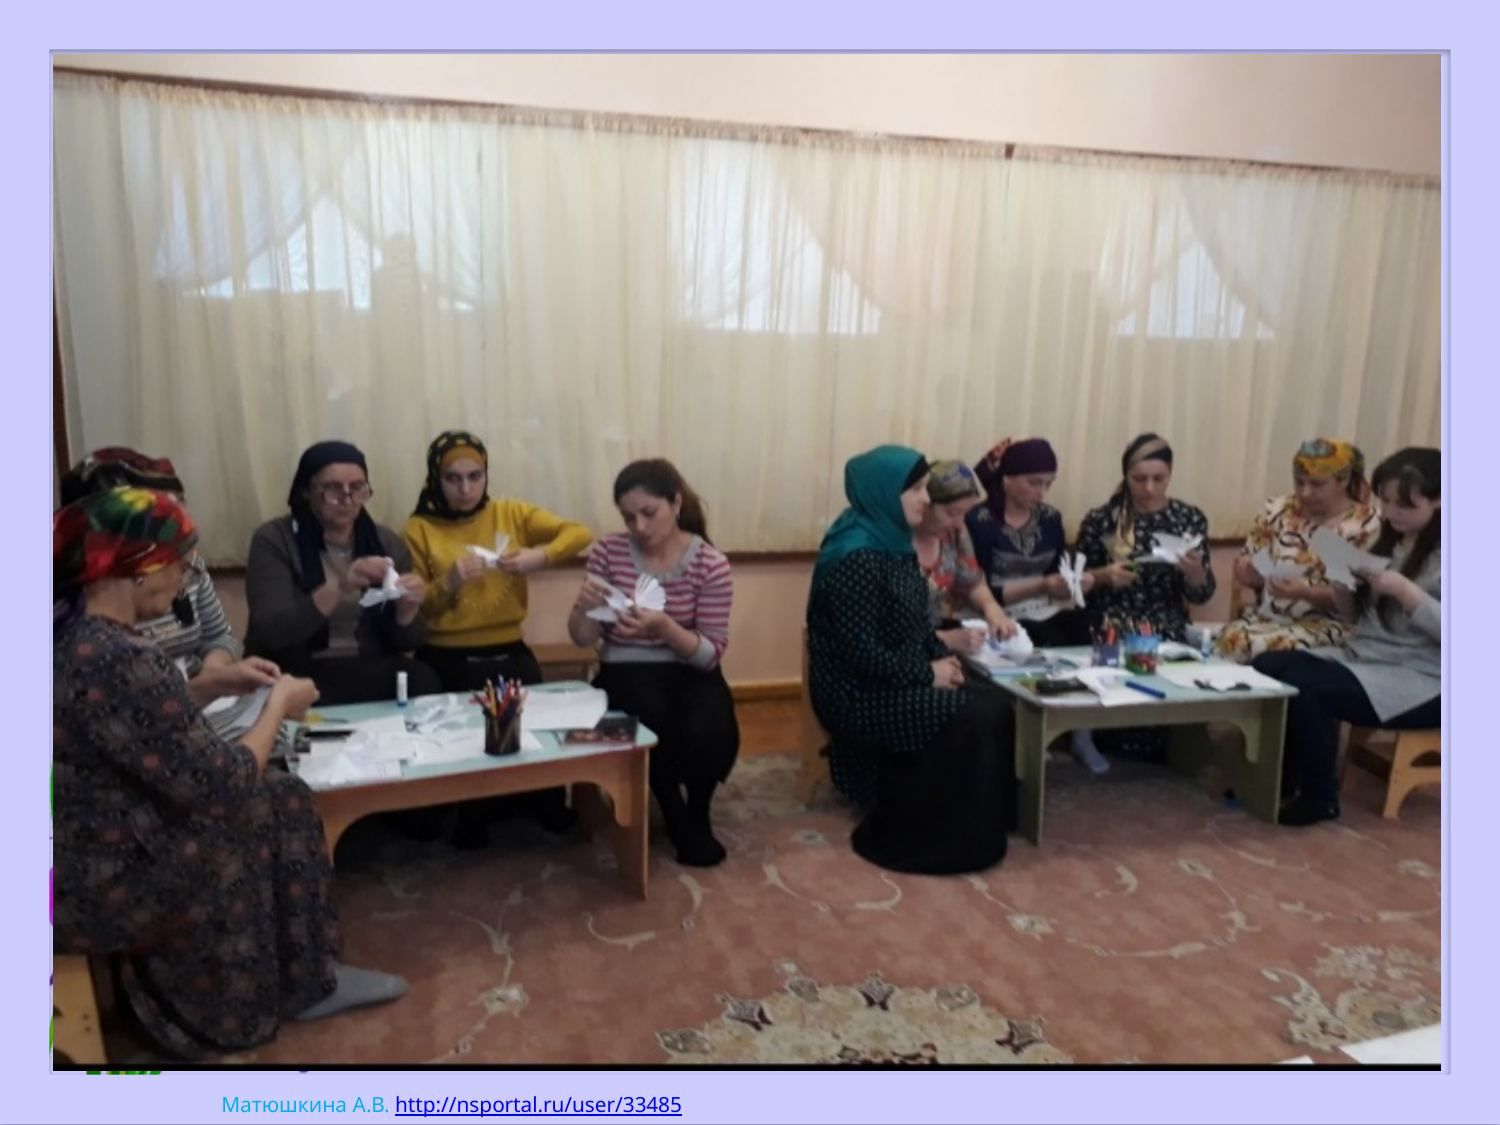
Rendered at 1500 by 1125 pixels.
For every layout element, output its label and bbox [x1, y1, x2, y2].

picture [50, 54, 1441, 1074]
